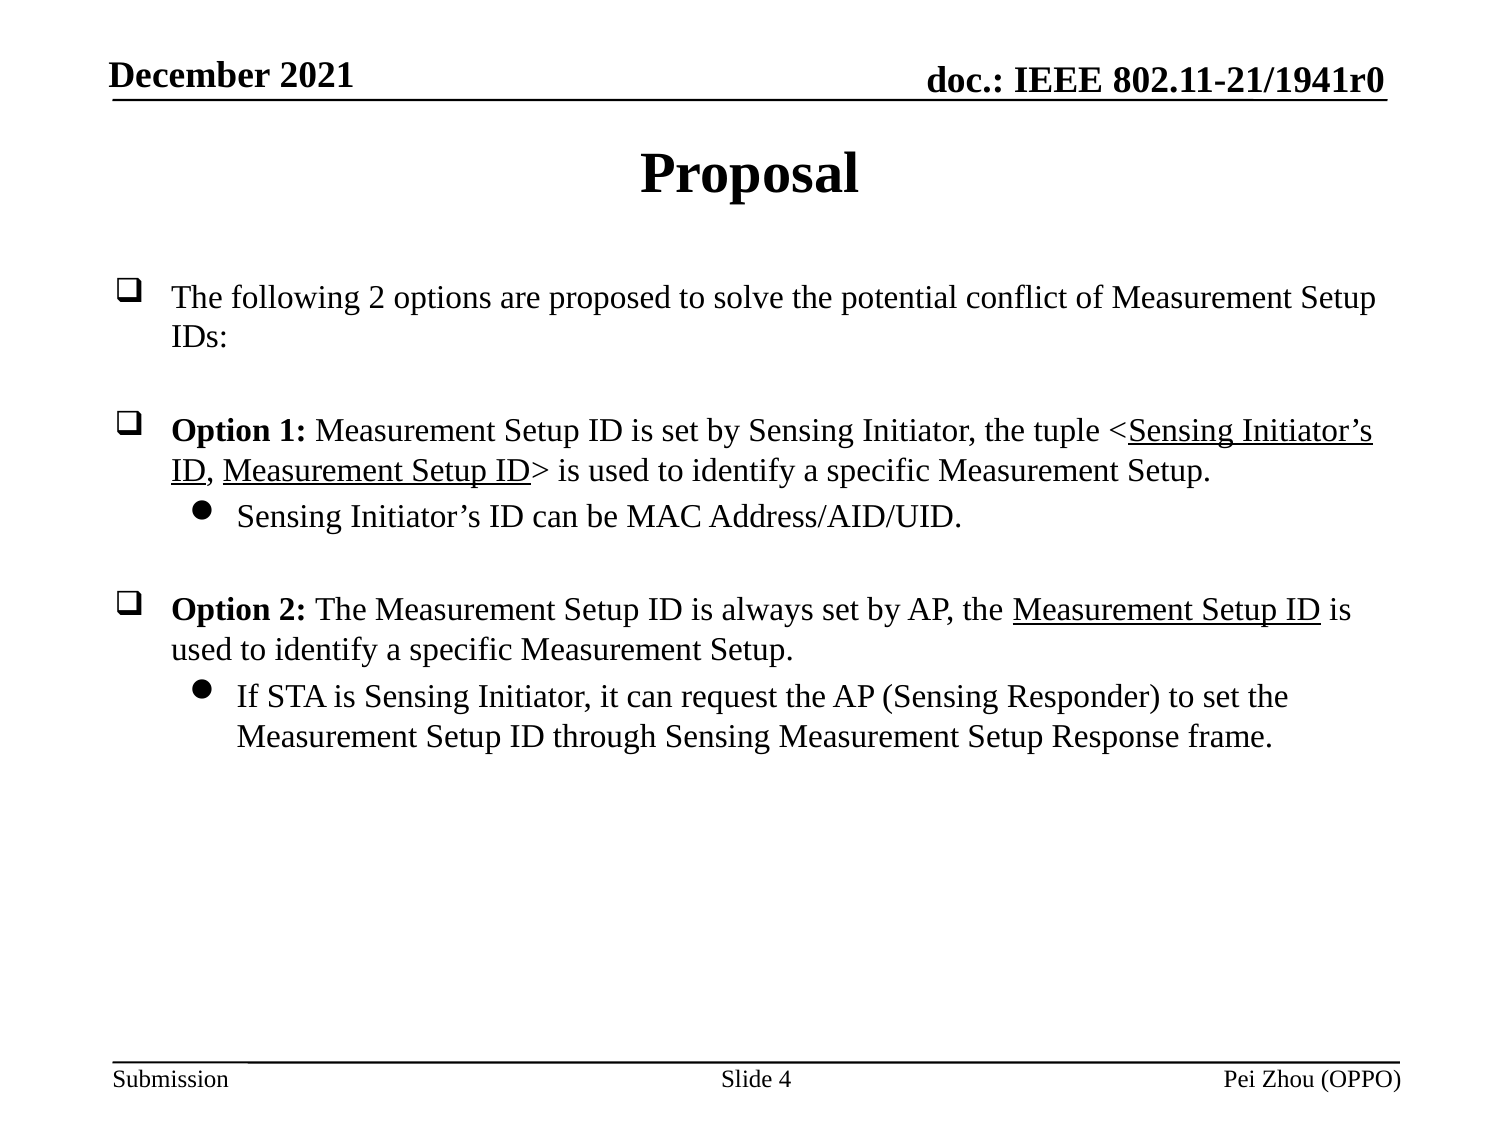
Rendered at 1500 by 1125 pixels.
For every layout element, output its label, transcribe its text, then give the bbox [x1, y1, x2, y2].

title Proposal [112, 112, 1388, 225]
text_box The following 2 options are proposed to solve the potential conflict of Measurement Setup IDs: Option 1: Measurement Setup ID is set by Sensing Initiator, the tuple <Sensing Initiator’s ID, Measurement Setup ID> is used to identify a specific Measurement Setup. Sensing Initiator’s ID can be MAC Address/AID/UID. Option 2: The Measurement Setup ID is always set by AP, the Measurement Setup ID is used to identify a specific Measurement Setup. If STA is Sensing Initiator, it can request the AP (Sensing Responder) to set the Measurement Setup ID through Sensing Measurement Setup Response frame. [99, 267, 1402, 963]
slide_number Slide 4 [712, 1061, 800, 1093]
footer Pei Zhou (OPPO) [949, 1061, 1402, 1093]
